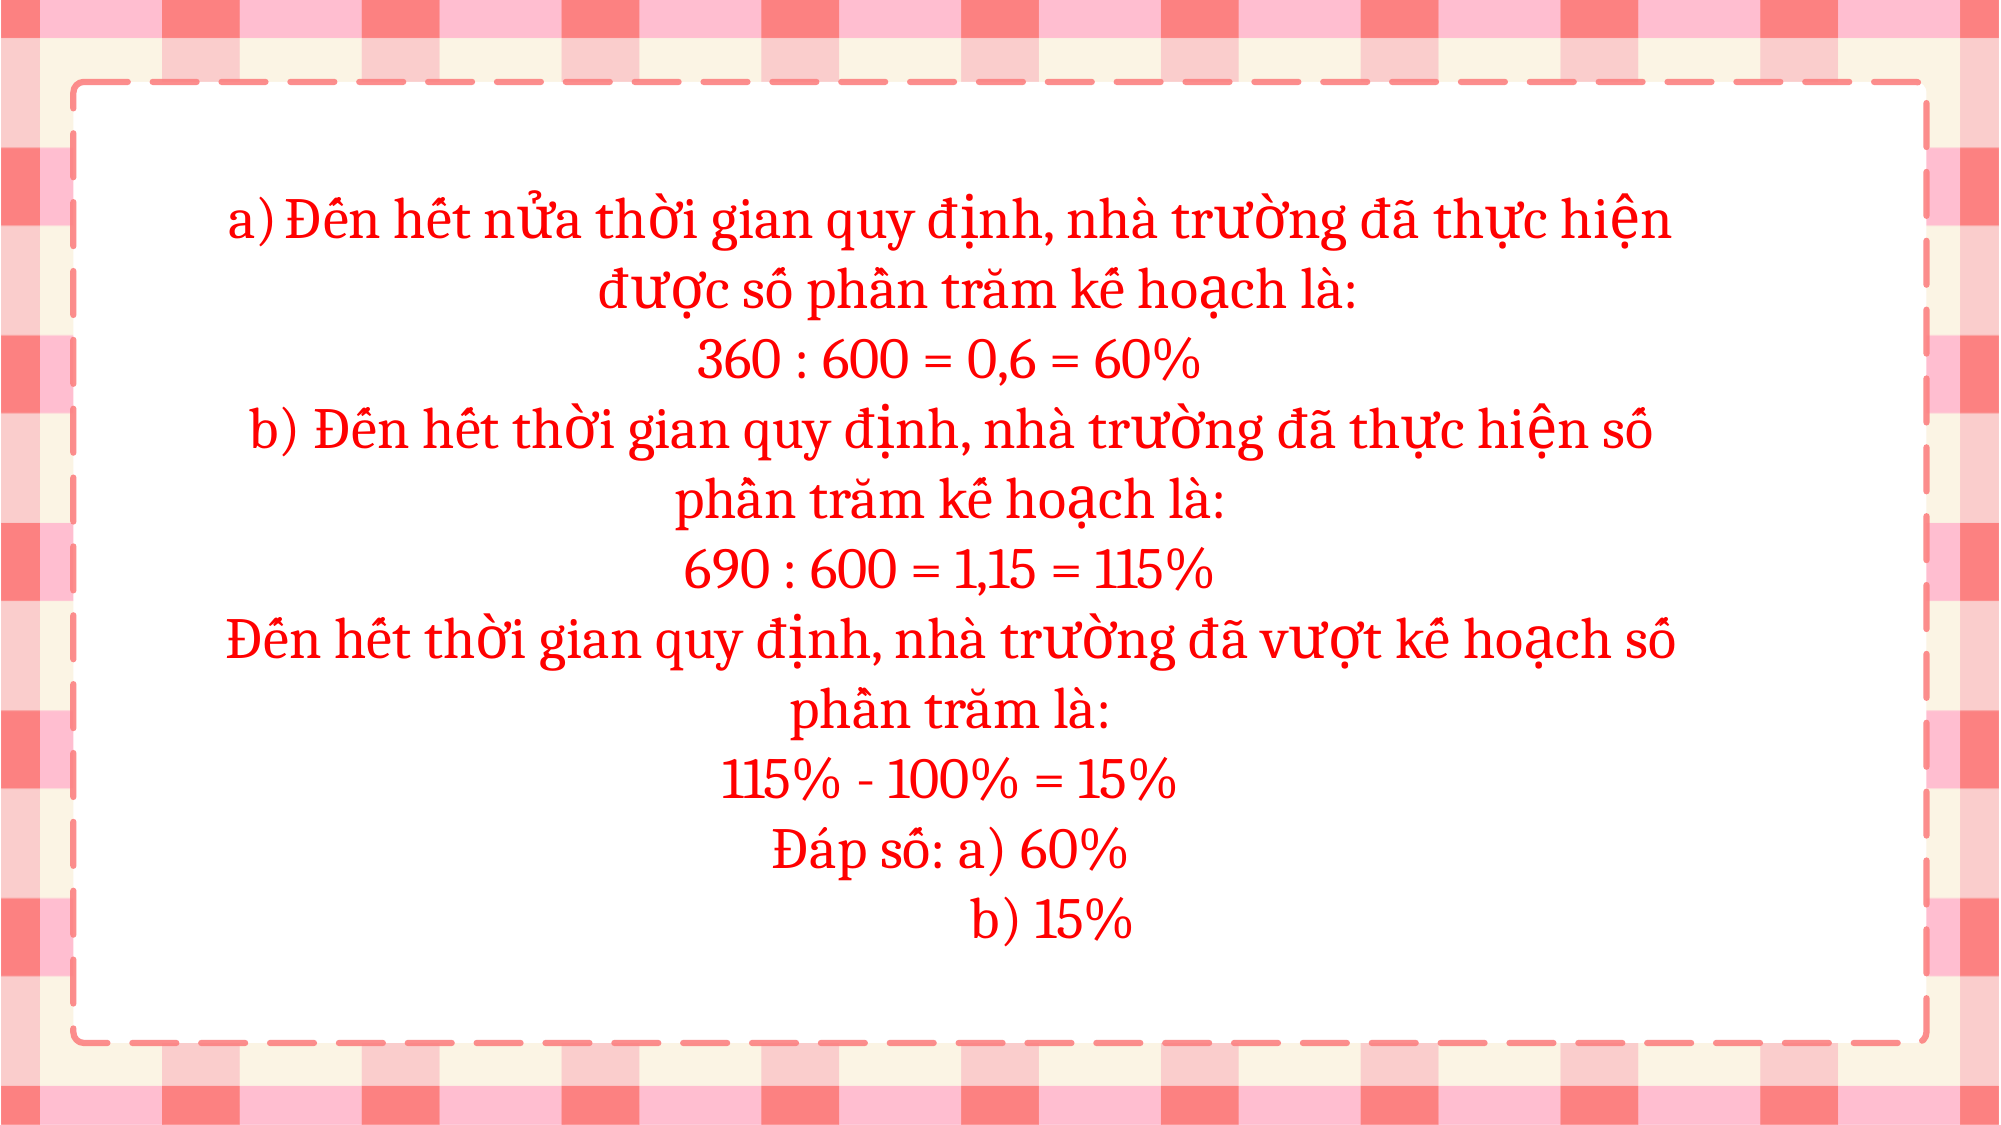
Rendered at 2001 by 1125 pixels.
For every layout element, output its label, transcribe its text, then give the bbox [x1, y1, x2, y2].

picture [0, 0, 2000, 1125]
text_box Đến hết nửa thời gian quy định, nhà trường đã thực hiện được số phần trăm kế hoạch là: 360 : 600 = 0,6 = 60% b) Đến hết thời gian quy định, nhà trường đã thực hiện số phần trăm kế hoạch là: 690 : 600 = 1,15 = 115% Đến hết thời gian quy định, nhà trường đã vượt kế hoạch số phần trăm là: 115% - 100% = 15% Đáp số: a) 60% b) 15% [189, 173, 1712, 958]
